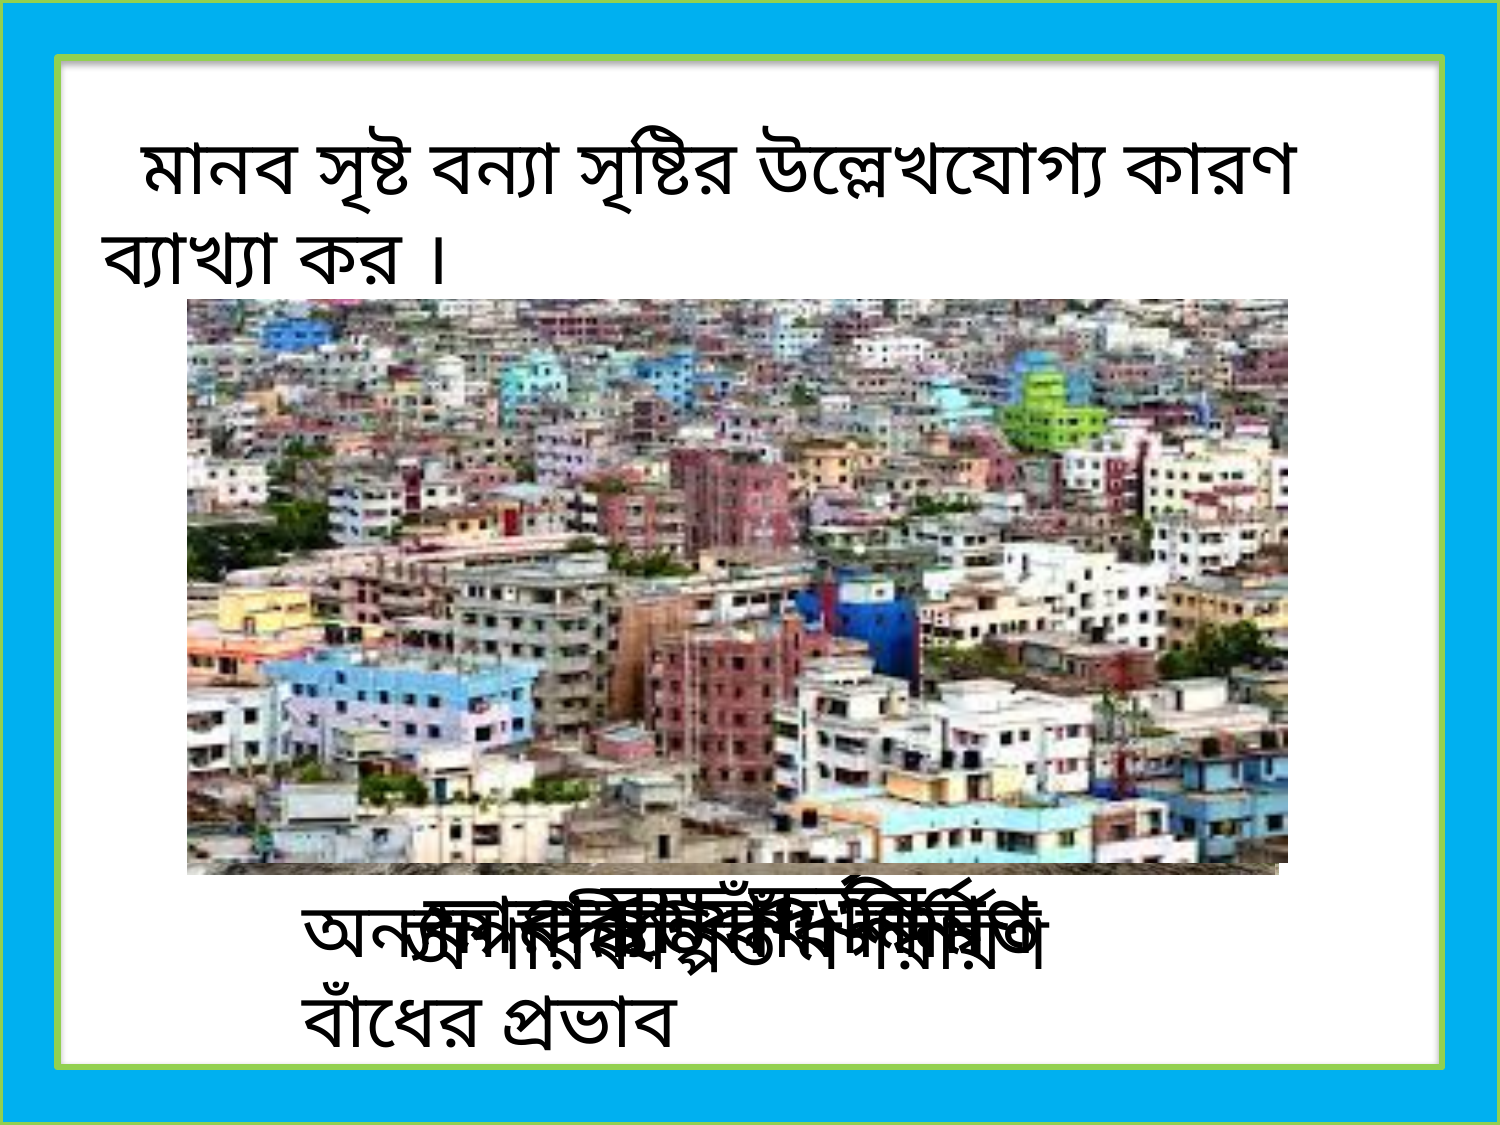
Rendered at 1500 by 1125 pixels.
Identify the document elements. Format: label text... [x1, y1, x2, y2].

text_box অপরিকল্পিত নগরায়ণ [387, 887, 1275, 993]
picture [187, 299, 1288, 876]
text_box [0, 0, 1500, 1125]
text_box অন্যান নদীতে বাঁধ নির্মিত বাঁধের প্রভাব [287, 886, 1213, 1070]
text_box মানব সৃষ্ট বন্যা সৃষ্টির উল্লেখযোগ্য কারণ ব্যাখ্যা কর । [87, 112, 1413, 308]
